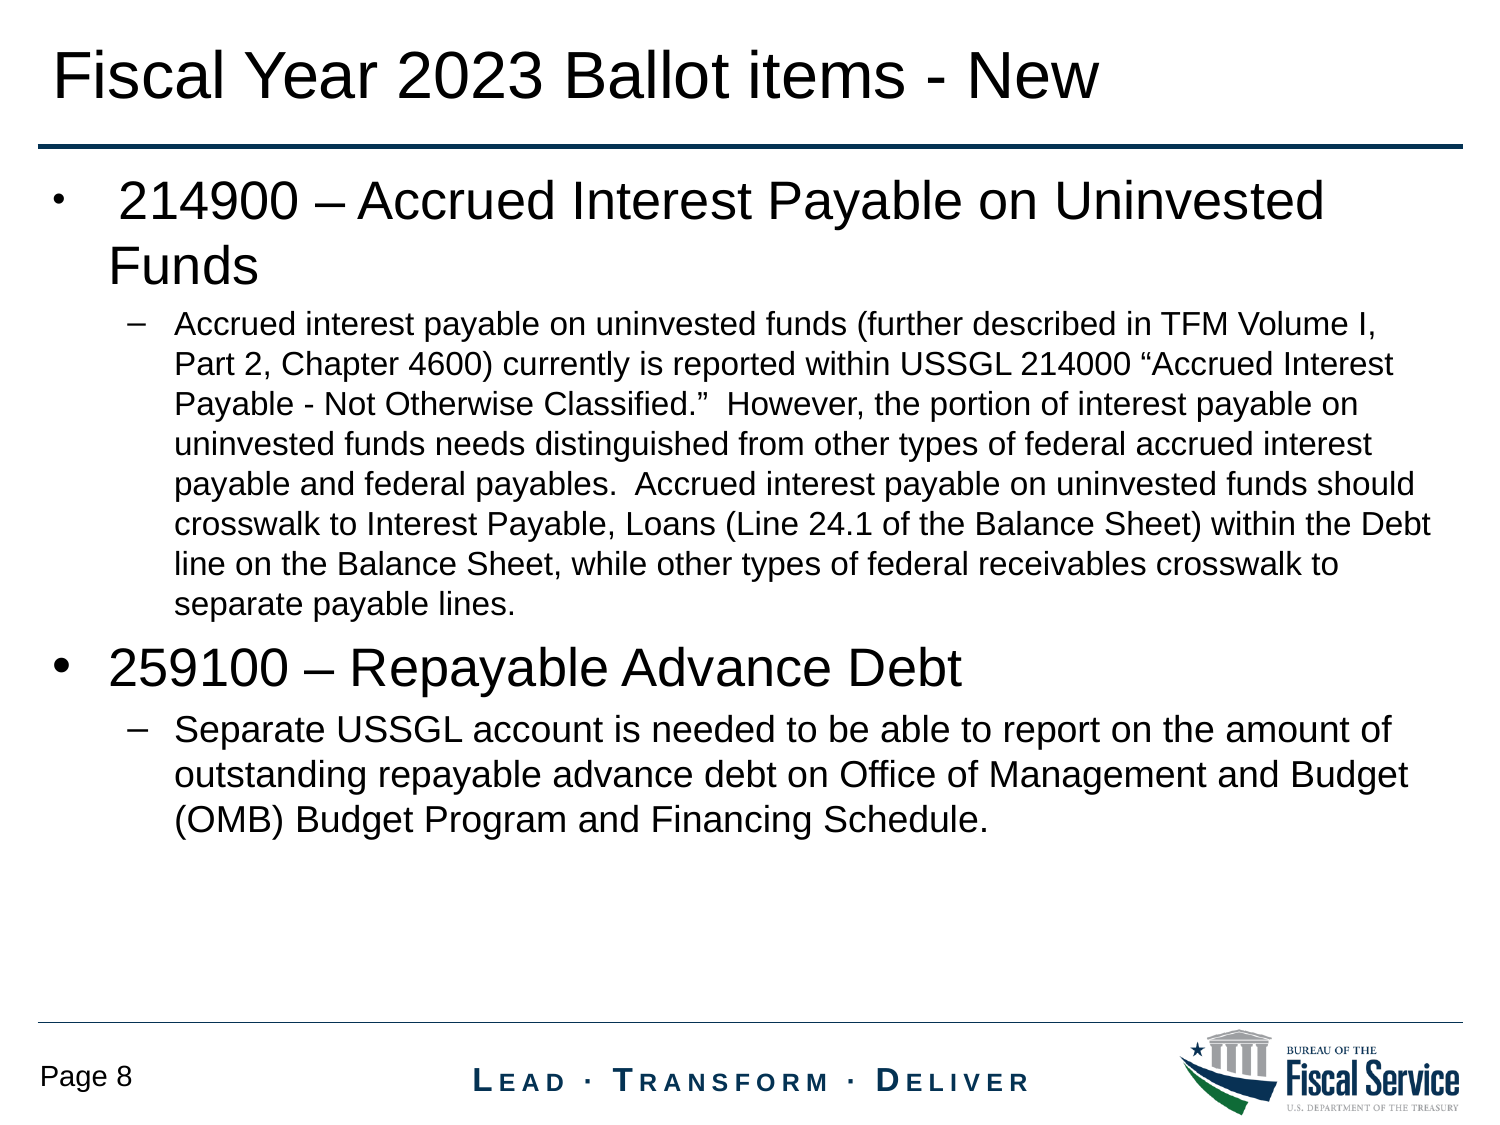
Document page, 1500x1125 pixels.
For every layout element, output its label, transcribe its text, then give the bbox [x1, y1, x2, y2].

picture [1175, 1026, 1463, 1118]
list 214900 – Accrued Interest Payable on Uninvested Funds Accrued interest payable on uninvested funds (further described in TFM Volume I, Part 2, Chapter 4600) currently is reported within USSGL 214000 “Accrued Interest Payable - Not Otherwise Classified.” However, the portion of interest payable on uninvested funds needs distinguished from other types of federal accrued interest payable and federal payables. Accrued interest payable on uninvested funds should crosswalk to Interest Payable, Loans (Line 24.1 of the Balance Sheet) within the Debt line on the Balance Sheet, while other types of federal receivables crosswalk to separate payable lines. 259100 – Repayable Advance Debt Separate USSGL account is needed to be able to report on the amount of outstanding repayable advance debt on Office of Management and Budget (OMB) Budget Program and Financing Schedule. [37, 158, 1463, 1013]
list Fiscal Year 2023 Ballot items - New [37, 24, 1463, 138]
